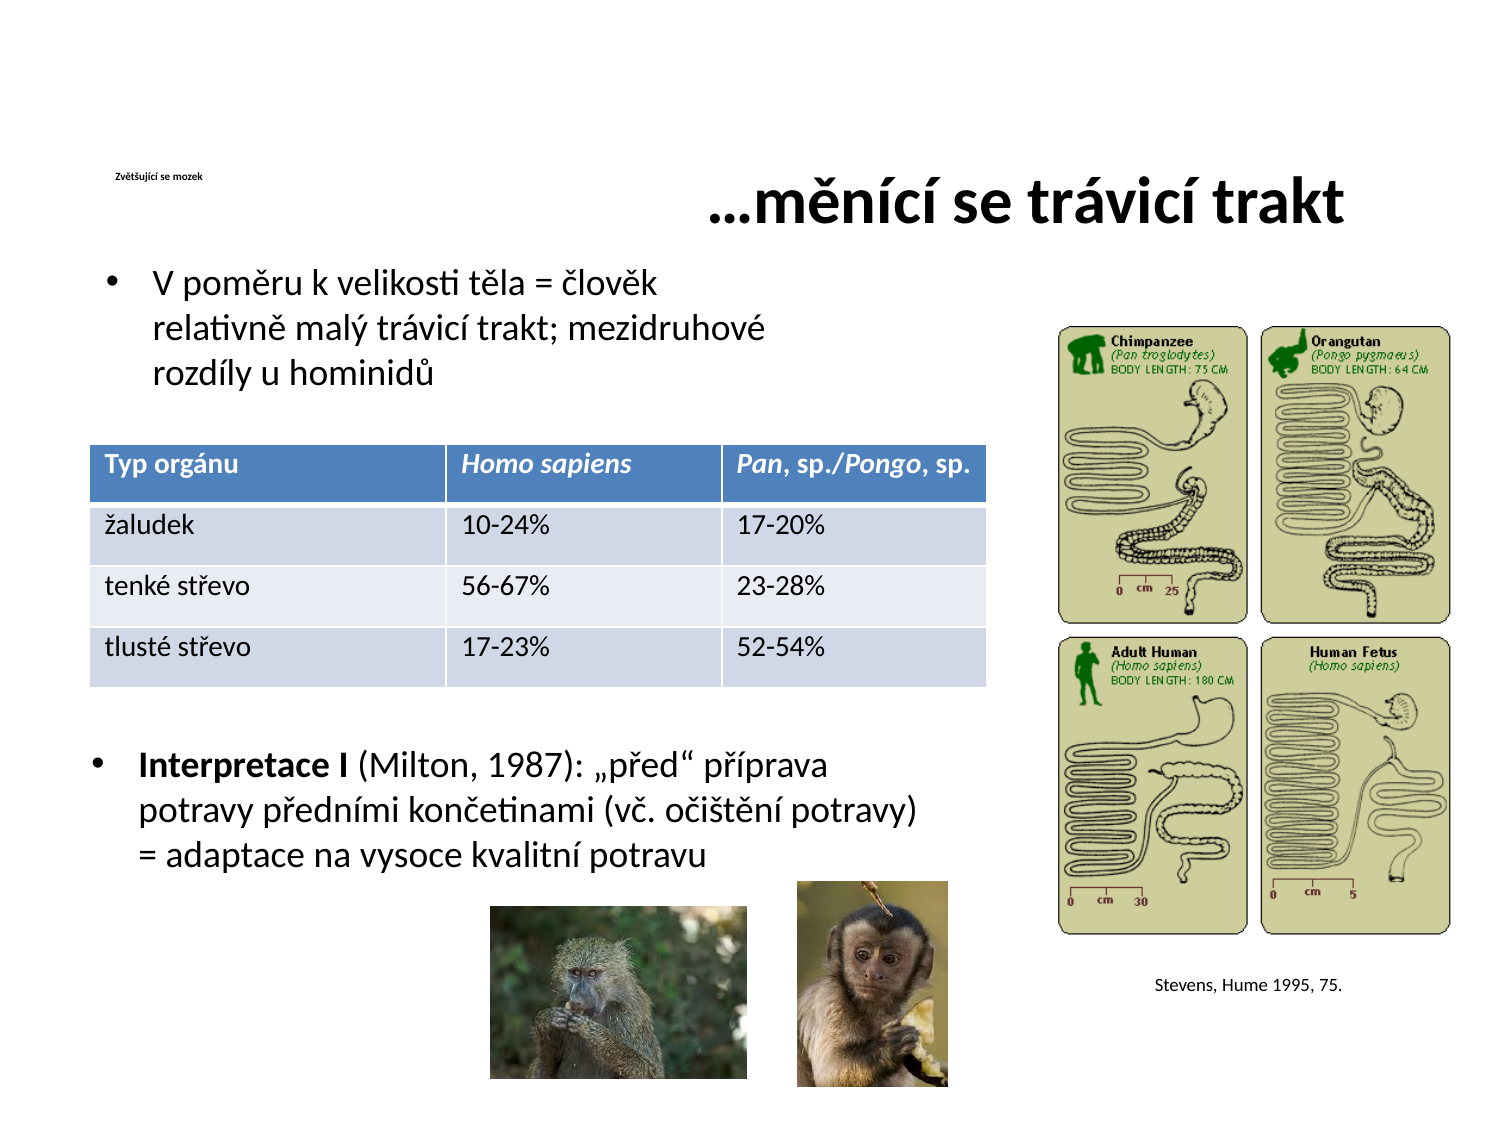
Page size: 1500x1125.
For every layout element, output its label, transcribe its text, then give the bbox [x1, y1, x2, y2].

picture [1056, 326, 1454, 939]
table_header Typ orgánu [90, 445, 445, 502]
text_box Stevens, Hume 1995, 75. [1139, 964, 1500, 1003]
table_header Pan, sp./Pongo, sp. [723, 445, 986, 502]
table_header Homo sapiens [447, 445, 721, 502]
list …měnící se trávicí trakt [690, 149, 1500, 249]
table_cell 17-20% [723, 508, 986, 565]
picture [796, 880, 948, 1087]
table_cell žaludek [90, 508, 445, 565]
table_cell 17-23% [447, 628, 721, 687]
title Zvětšující se mozek [100, 160, 690, 218]
table_cell tlusté střevo [90, 628, 445, 687]
table_cell 23-28% [723, 567, 986, 626]
table_cell 56-67% [447, 567, 721, 626]
picture [489, 906, 747, 1079]
text_box Interpretace I (Milton, 1987): „před“ příprava potravy předními končetinami (vč. očištění potravy) = adaptace na vysoce kvalitní potravu [76, 732, 951, 883]
table_cell 52-54% [723, 628, 986, 687]
table_cell tenké střevo [90, 567, 445, 626]
text_box V poměru k velikosti těla = člověk relativně malý trávicí trakt; mezidruhové rozdíly u hominidů [91, 250, 800, 401]
table_cell 10-24% [447, 508, 721, 565]
